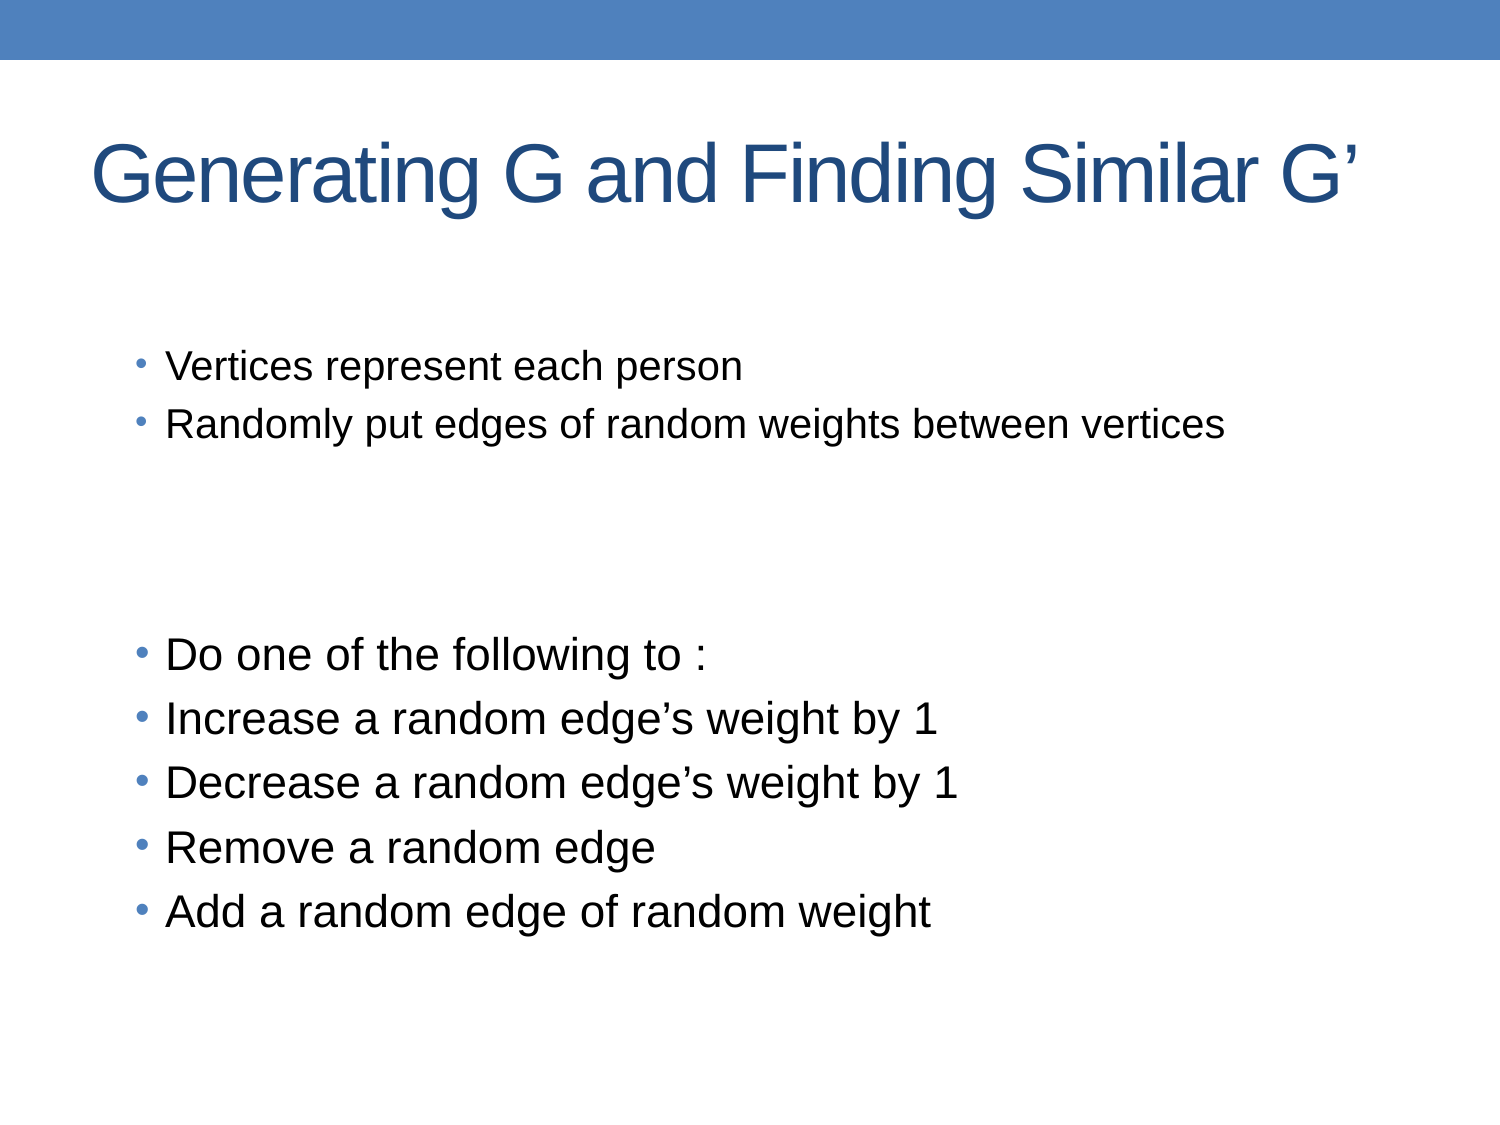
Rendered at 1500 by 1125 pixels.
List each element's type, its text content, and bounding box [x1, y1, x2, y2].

title Generating G and Finding Similar G’ [75, 87, 1425, 250]
